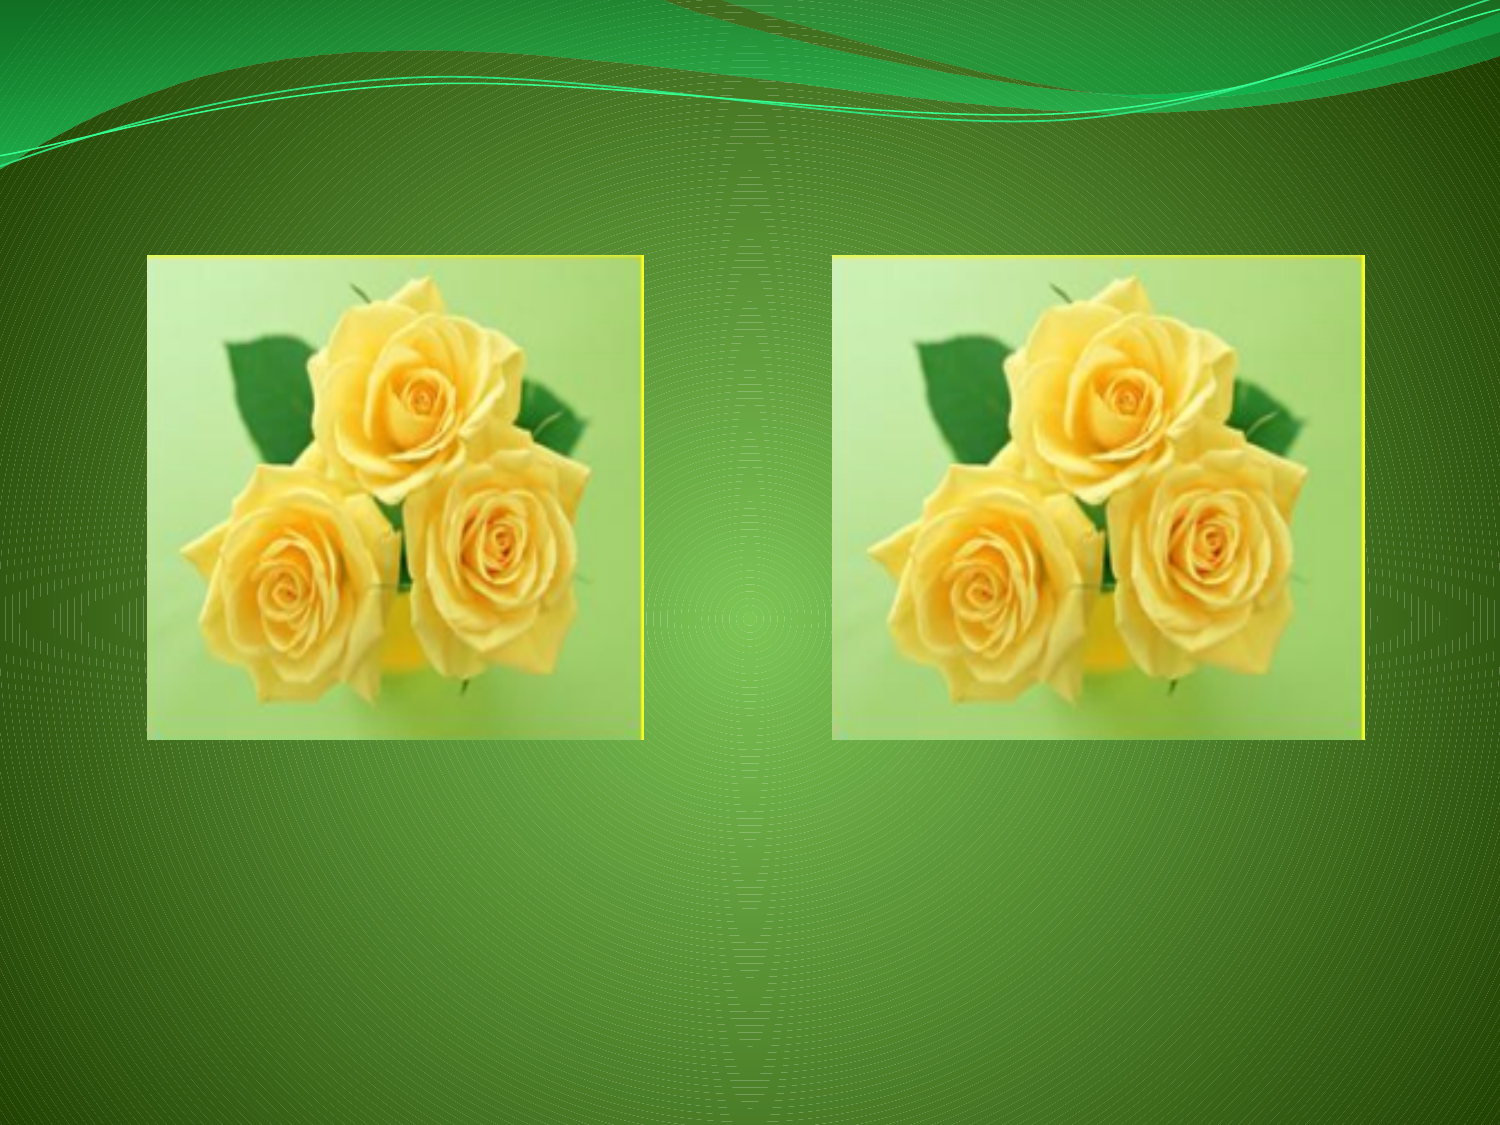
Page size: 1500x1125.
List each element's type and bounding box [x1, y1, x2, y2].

picture [832, 255, 1365, 740]
picture [147, 255, 644, 740]
